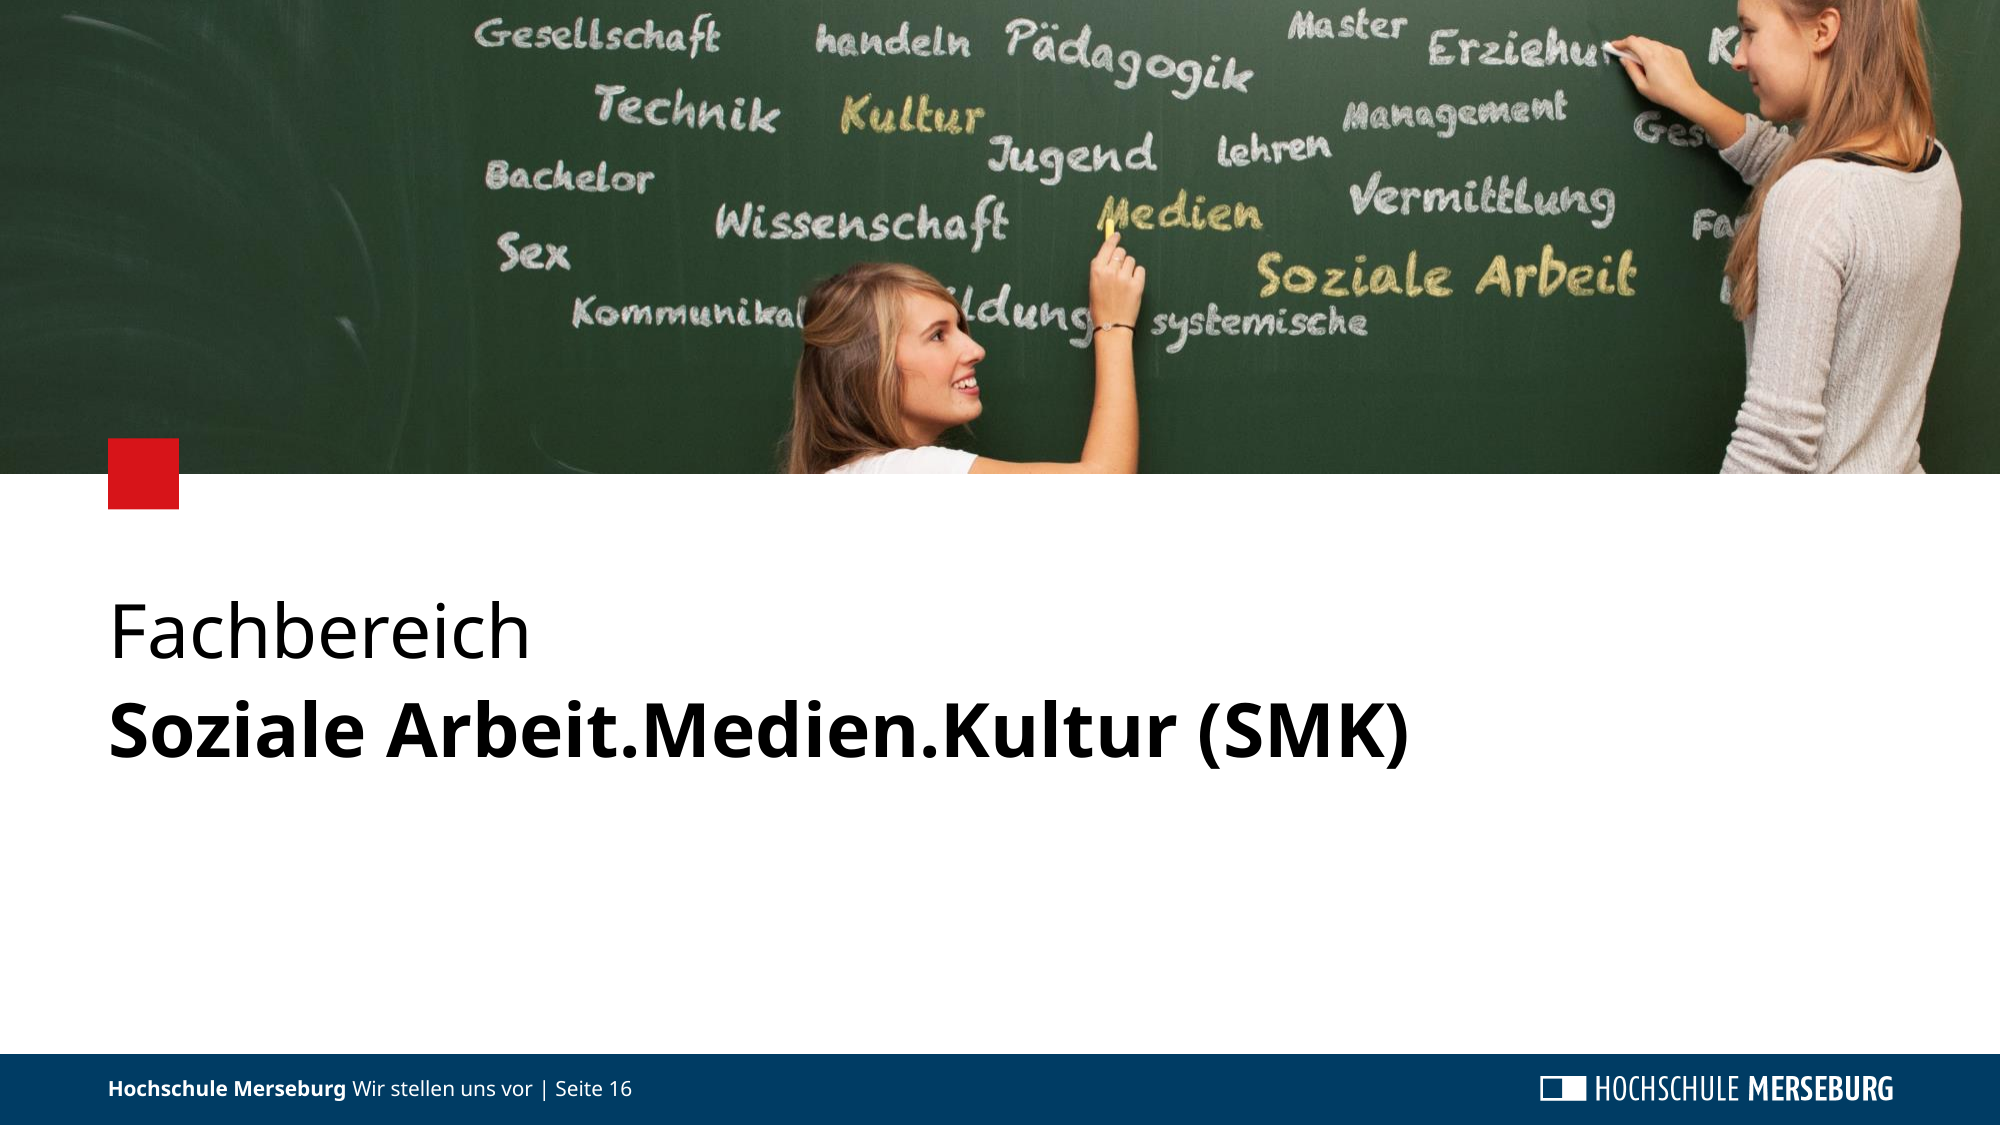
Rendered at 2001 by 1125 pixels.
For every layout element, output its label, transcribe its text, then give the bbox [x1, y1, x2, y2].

list Fachbereich Soziale Arbeit.Medien.Kultur (SMK) [108, 574, 1892, 953]
text_box [107, 573, 1594, 764]
picture [1537, 1069, 1898, 1106]
picture [0, 0, 2000, 474]
text_box [107, 474, 180, 510]
